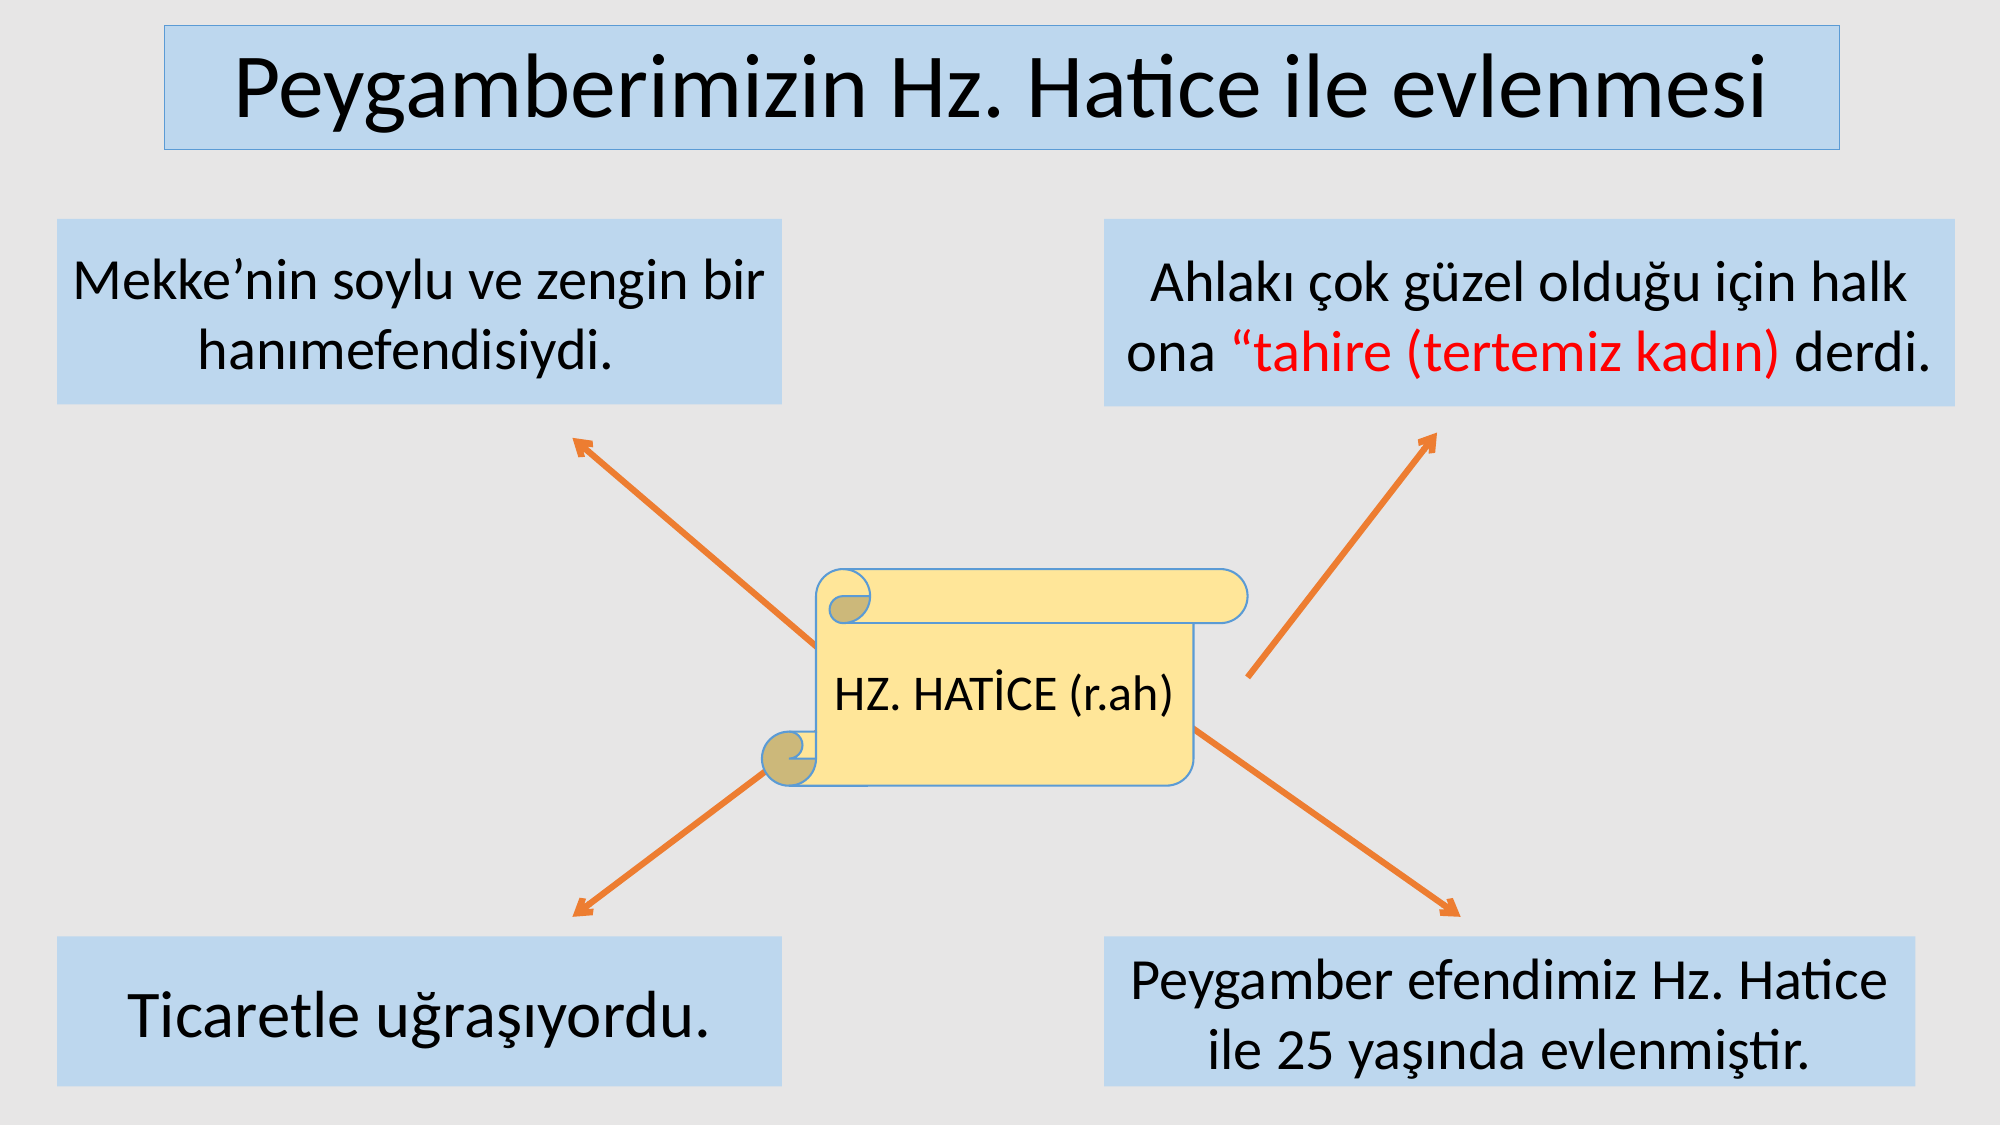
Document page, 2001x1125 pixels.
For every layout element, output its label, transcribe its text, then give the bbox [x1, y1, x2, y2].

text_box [1142, 432, 1438, 692]
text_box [572, 692, 871, 917]
text_box Peygamber efendimiz Hz. Hatice ile 25 yaşında evlenmiştir. [1104, 936, 1916, 1087]
title Peygamberimizin Hz. Hatice ile evlenmesi [164, 25, 1840, 150]
text_box HZ. HATİCE (r.ah) [871, 568, 1142, 787]
text_box Ticaretle uğraşıyordu. [57, 936, 782, 1087]
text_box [1141, 692, 1461, 917]
text_box Mekke’nin soylu ve zengin bir hanımefendisiydi. [57, 218, 782, 405]
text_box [572, 437, 871, 692]
text_box Ahlakı çok güzel olduğu için halk ona “tahire (tertemiz kadın) derdi. [1104, 218, 1955, 407]
